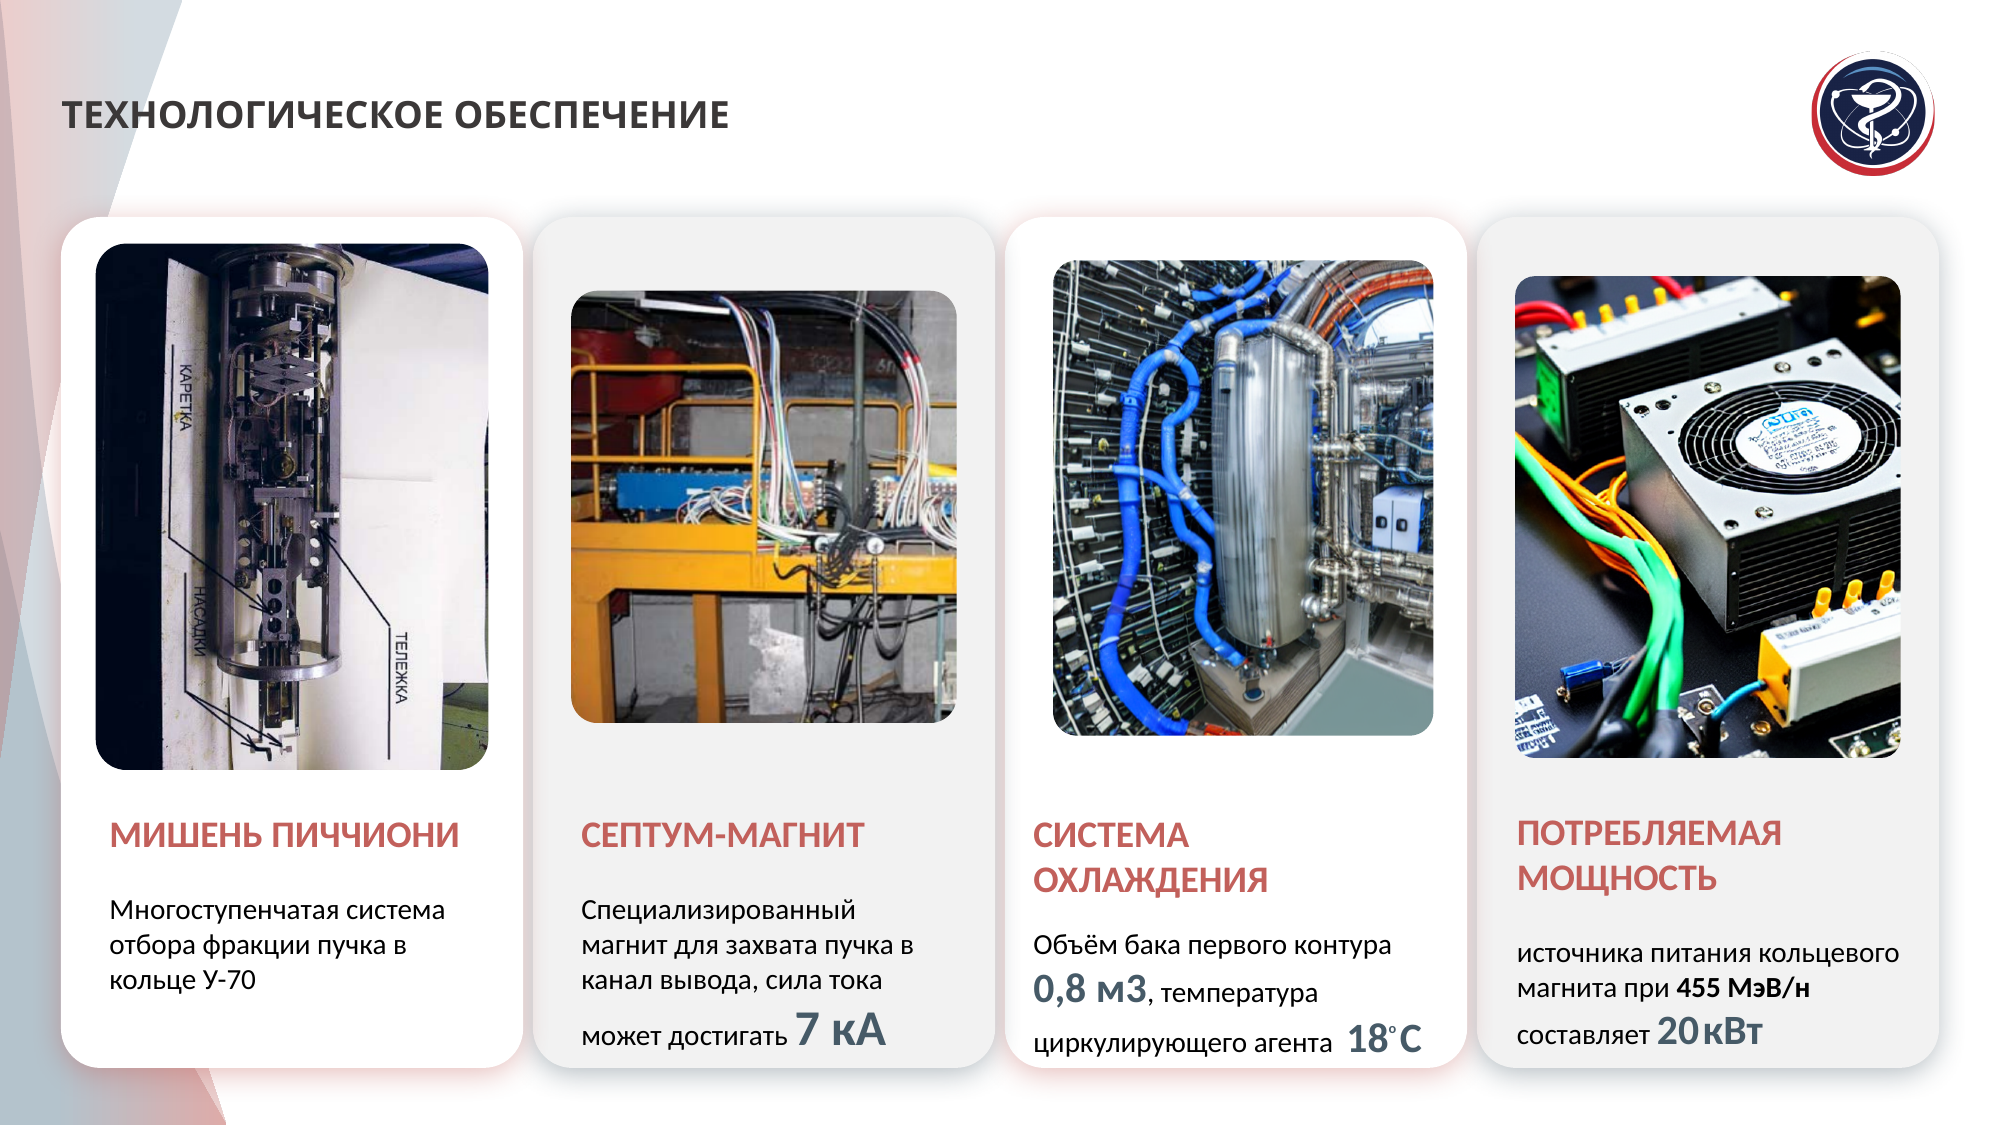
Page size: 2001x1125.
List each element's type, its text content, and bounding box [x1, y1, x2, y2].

list ТЕХНОЛОГИЧЕСКОЕ ОБЕСПЕЧЕНИЕ [46, 56, 1715, 170]
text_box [1004, 216, 1468, 1071]
picture [1515, 276, 1901, 759]
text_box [1476, 216, 1940, 1068]
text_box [532, 216, 996, 1068]
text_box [60, 216, 524, 1068]
